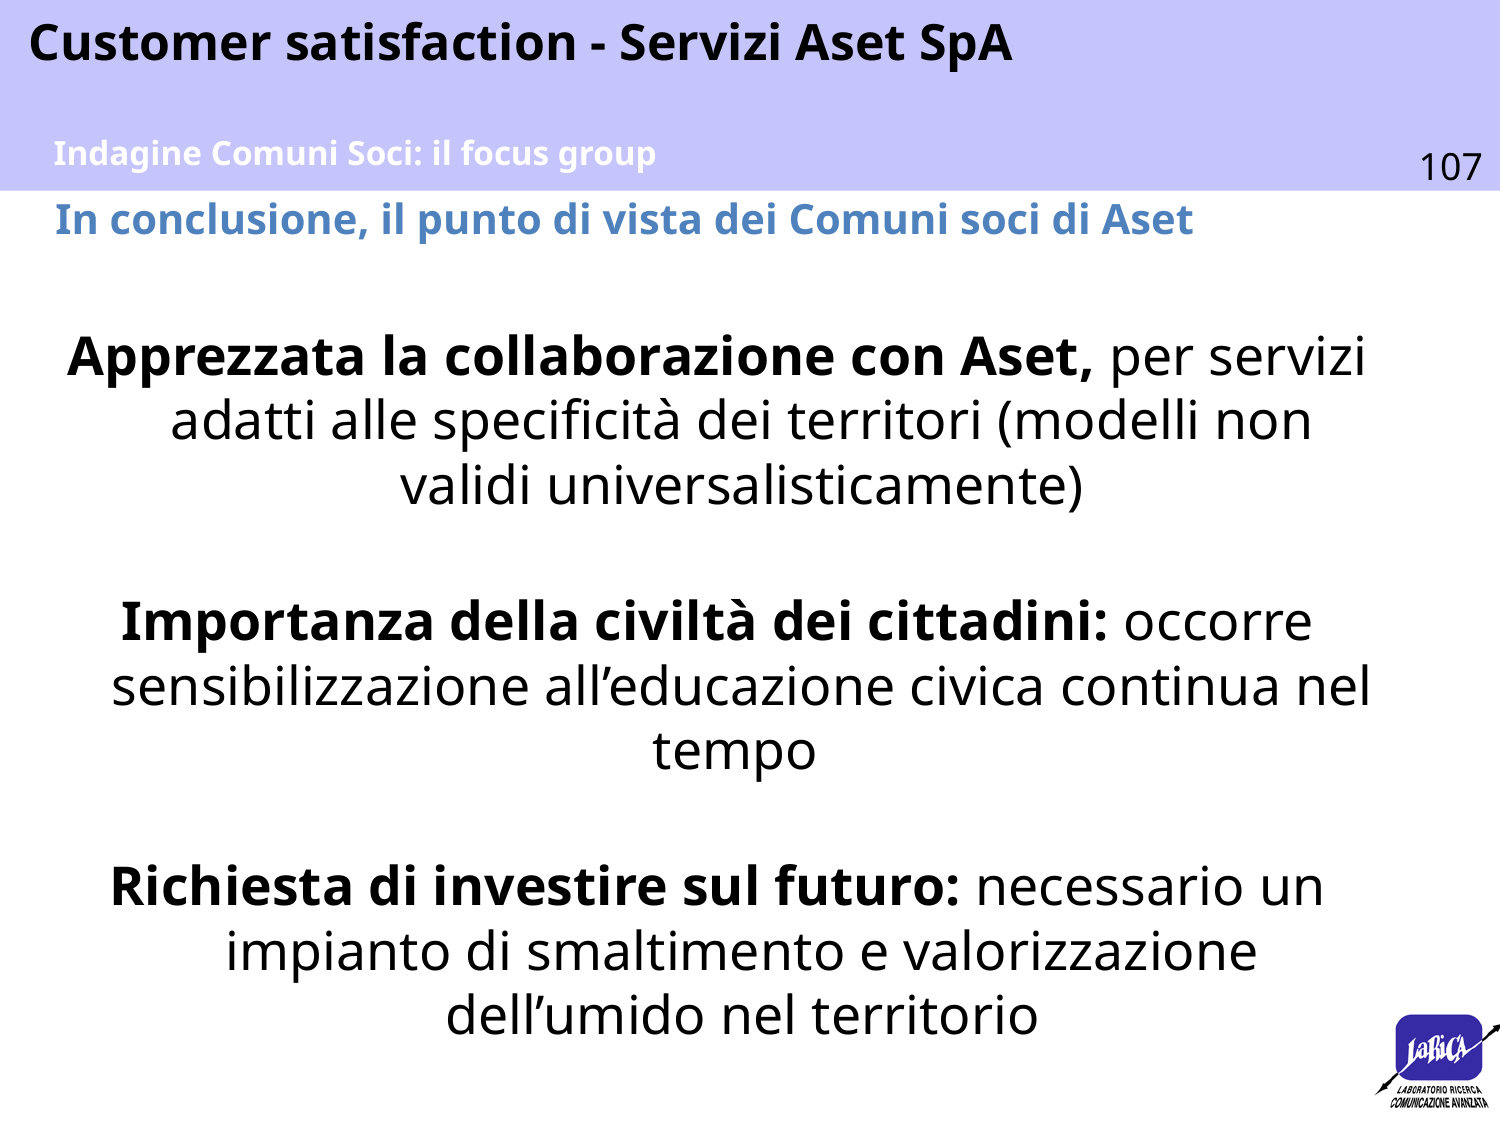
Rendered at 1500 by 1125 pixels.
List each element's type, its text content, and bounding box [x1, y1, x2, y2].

text_box Apprezzata la collaborazione con Aset, per servizi adatti alle specificità dei territori (modelli non validi universalisticamente) Importanza della civiltà dei cittadini: occorre sensibilizzazione all’educazione civica continua nel tempo Richiesta di investire sul futuro: necessario un impianto di smaltimento e valorizzazione dell’umido nel territorio [40, 314, 1391, 1057]
text_box Indagine Comuni Soci: il focus group [39, 124, 673, 180]
text_box In conclusione, il punto di vista dei Comuni soci di Aset [40, 185, 1470, 250]
picture [1368, 1001, 1500, 1120]
